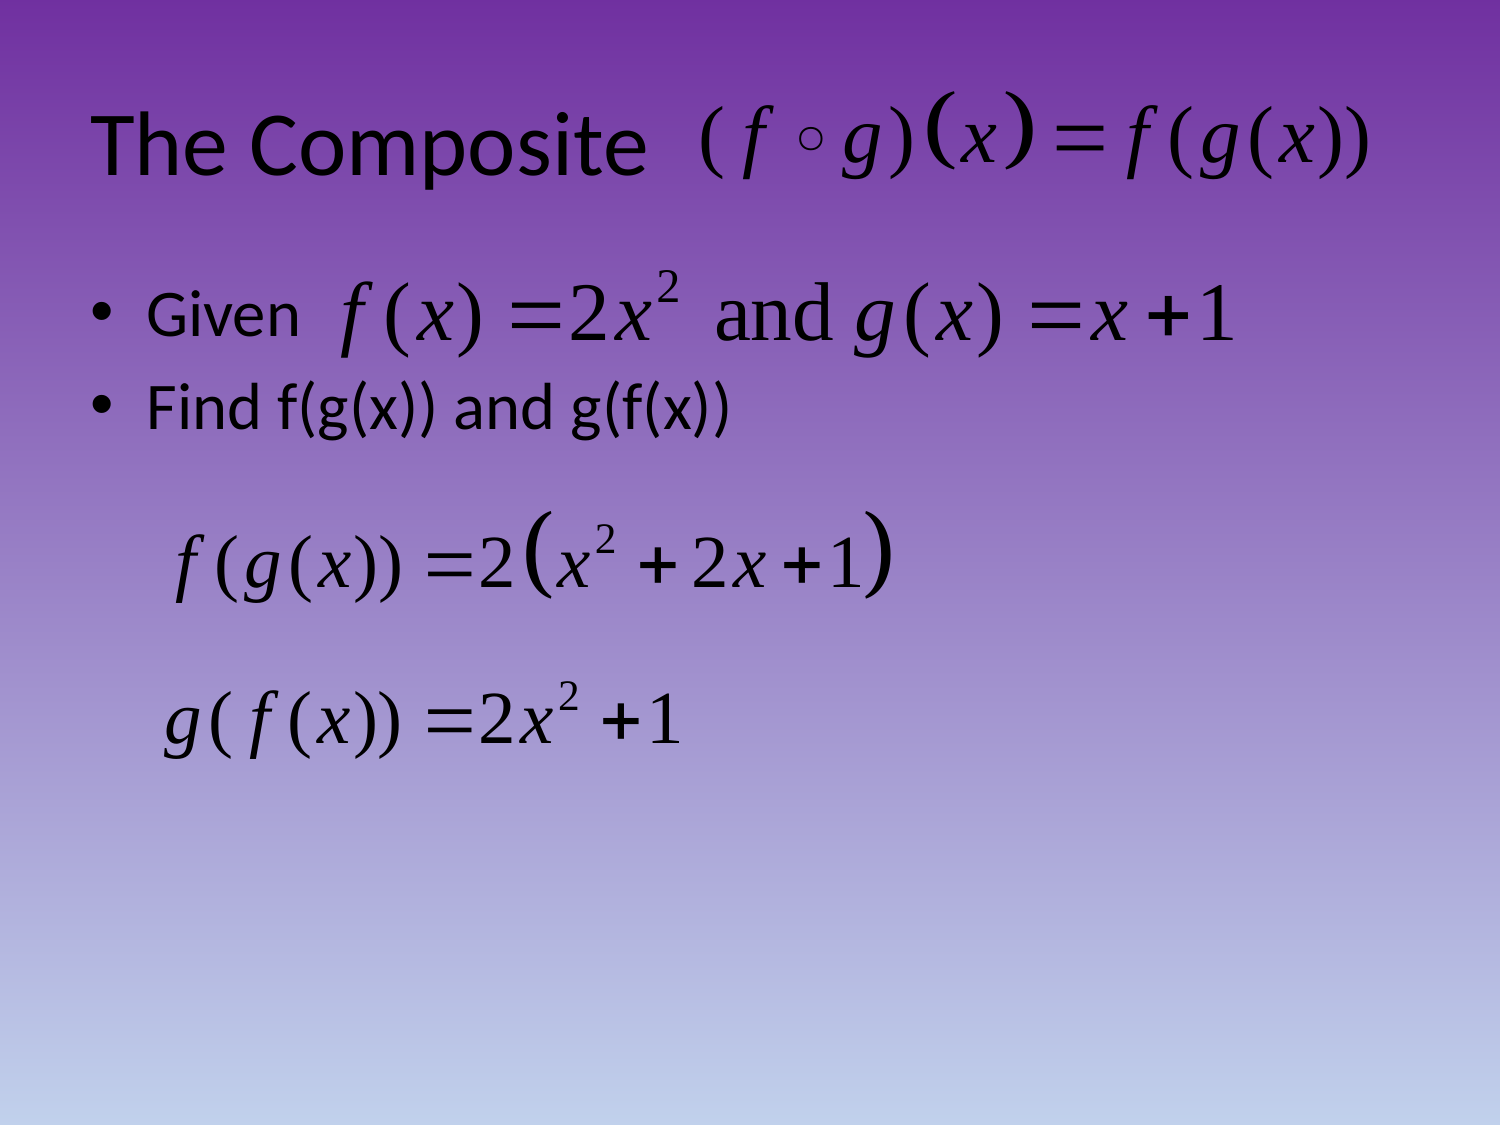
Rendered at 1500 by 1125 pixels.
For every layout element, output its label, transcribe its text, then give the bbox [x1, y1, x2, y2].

title The Composite [75, 45, 1425, 233]
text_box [312, 249, 1244, 376]
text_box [149, 662, 688, 776]
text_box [149, 499, 901, 638]
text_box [687, 74, 1388, 210]
list Given Find f(g(x)) and g(f(x)) [75, 262, 1425, 1005]
